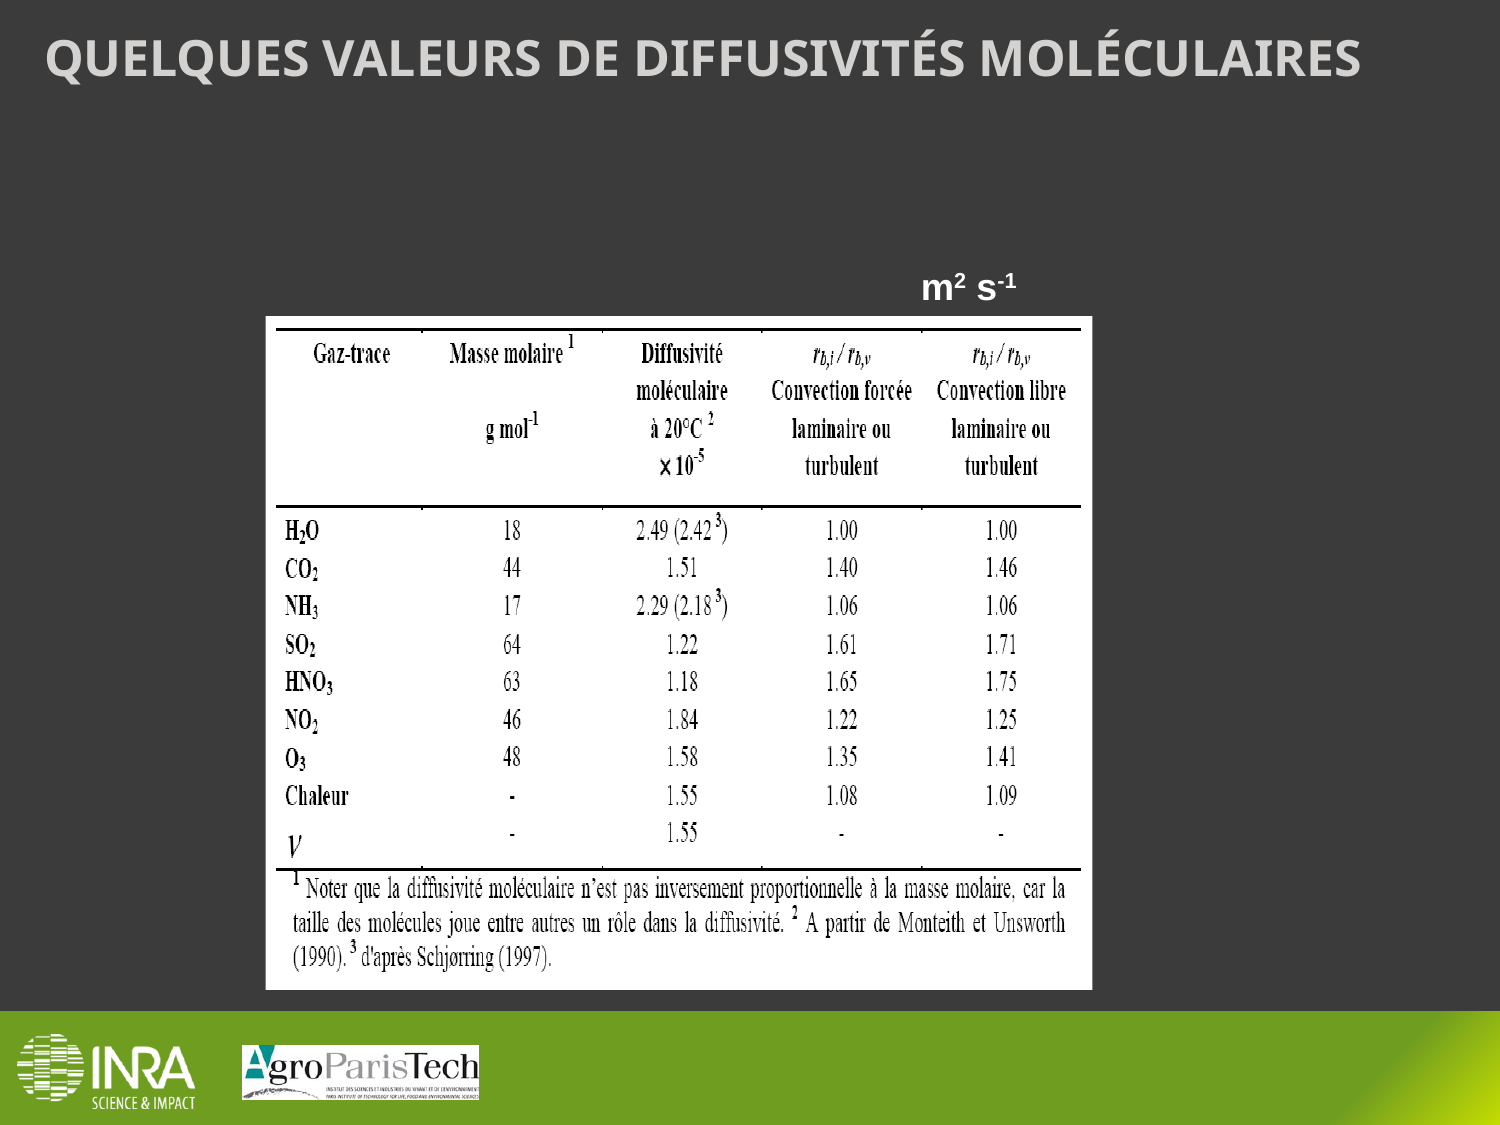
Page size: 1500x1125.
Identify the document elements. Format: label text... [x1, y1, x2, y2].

text_box m2 s-1 [906, 255, 1032, 313]
picture [265, 315, 1093, 990]
text_box QUELQUES VALEURS DE DIFFUSIVITÉS MOLÉCULAIRES [29, 19, 1483, 94]
picture [242, 1045, 479, 1100]
picture [17, 1034, 195, 1109]
